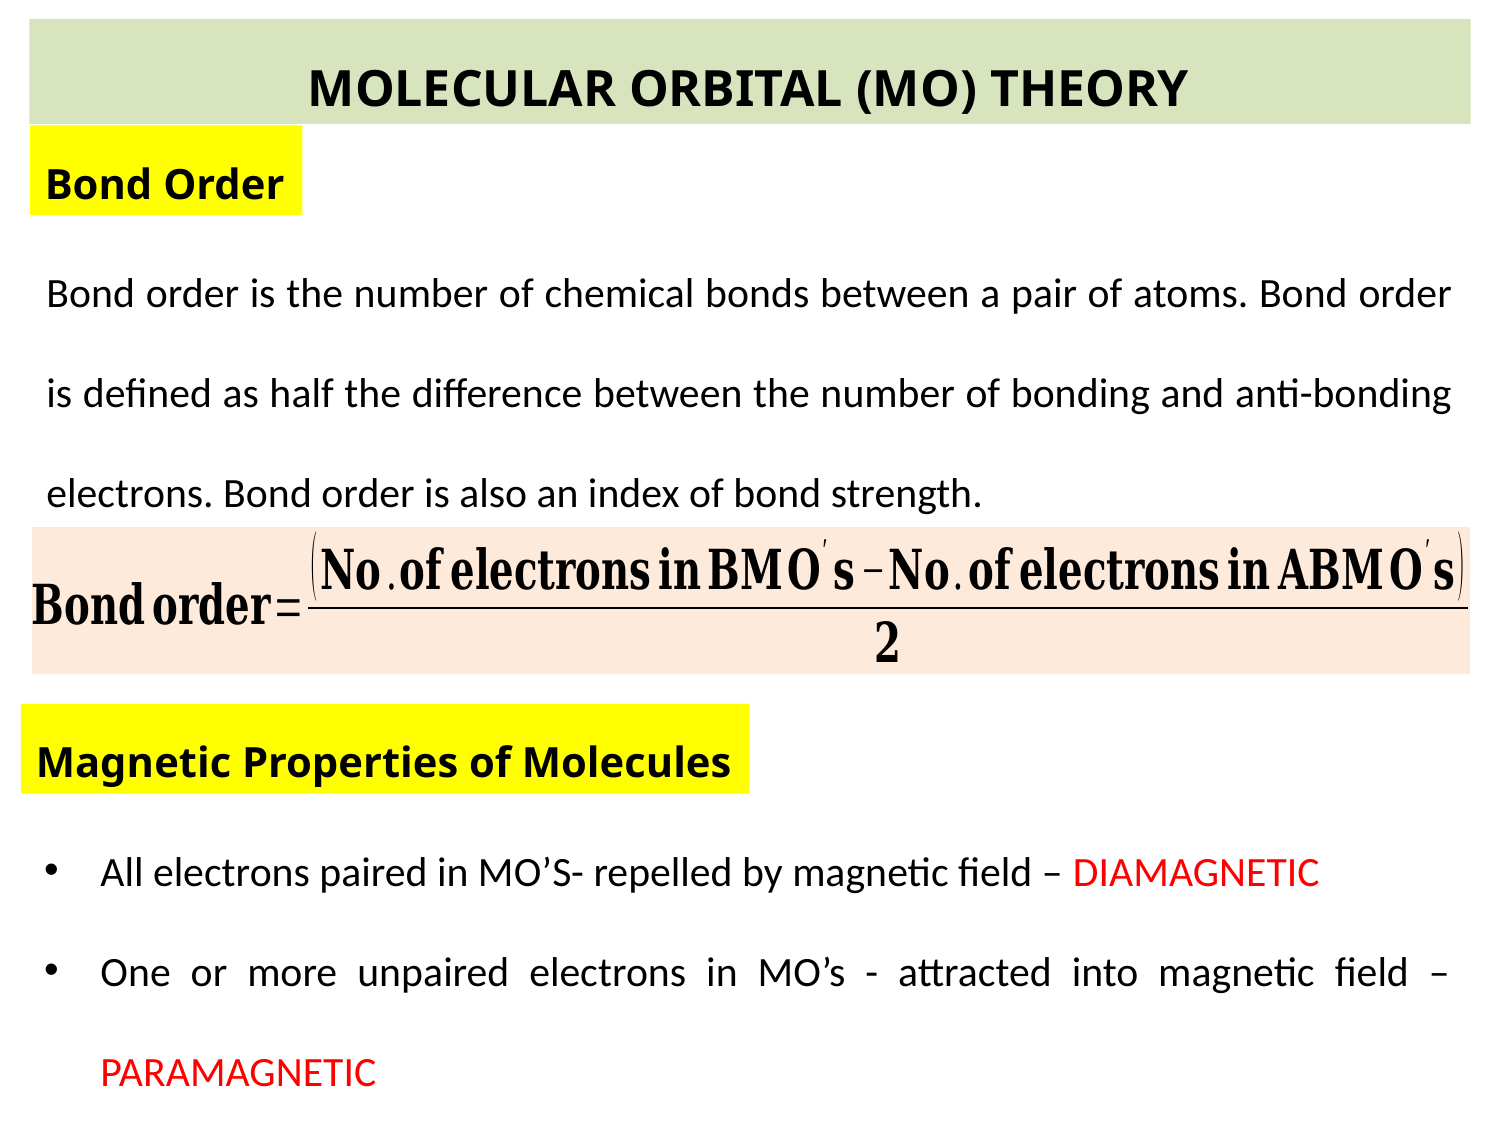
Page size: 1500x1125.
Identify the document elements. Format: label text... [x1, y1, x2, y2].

text_box Magnetic Properties of Molecules [21, 703, 750, 794]
text_box MOLECULAR ORBITAL (MO) THEORY [29, 19, 1471, 124]
text_box Bond order is the number of chemical bonds between a pair of atoms. Bond order is defined as half the difference between the number of bonding and anti-bonding electrons. Bond order is also an index of bond strength. [31, 208, 1471, 524]
text_box Bond Order [30, 125, 303, 216]
text_box All electrons paired in MO’S- repelled by magnetic field – DIAMAGNETIC One or more unpaired electrons in MO’s - attracted into magnetic field – PARAMAGNETIC [29, 786, 1469, 1102]
